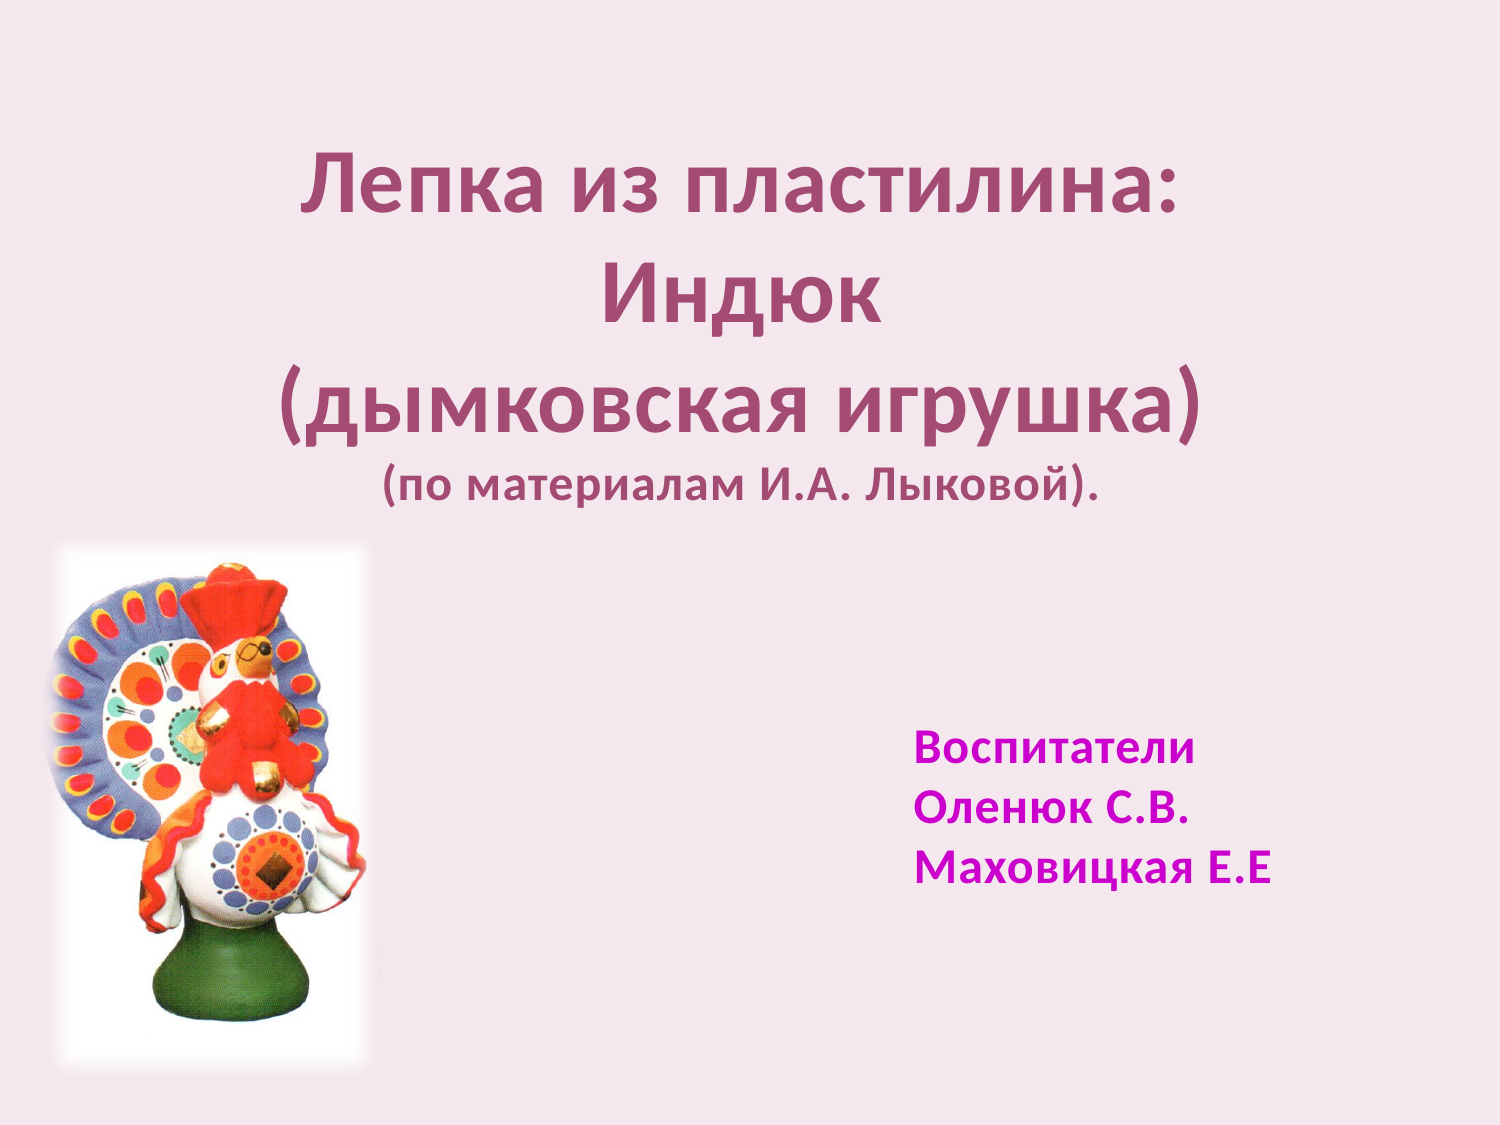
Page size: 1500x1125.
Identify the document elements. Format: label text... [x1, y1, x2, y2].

text_box Воспитатели Оленюк С.В. Маховицкая Е.Е [898, 706, 1372, 901]
picture [41, 526, 385, 1083]
text_box Лепка из пластилина: Индюк (дымковская игрушка) (по материалам И.А. Лыковой). [261, 113, 1221, 519]
